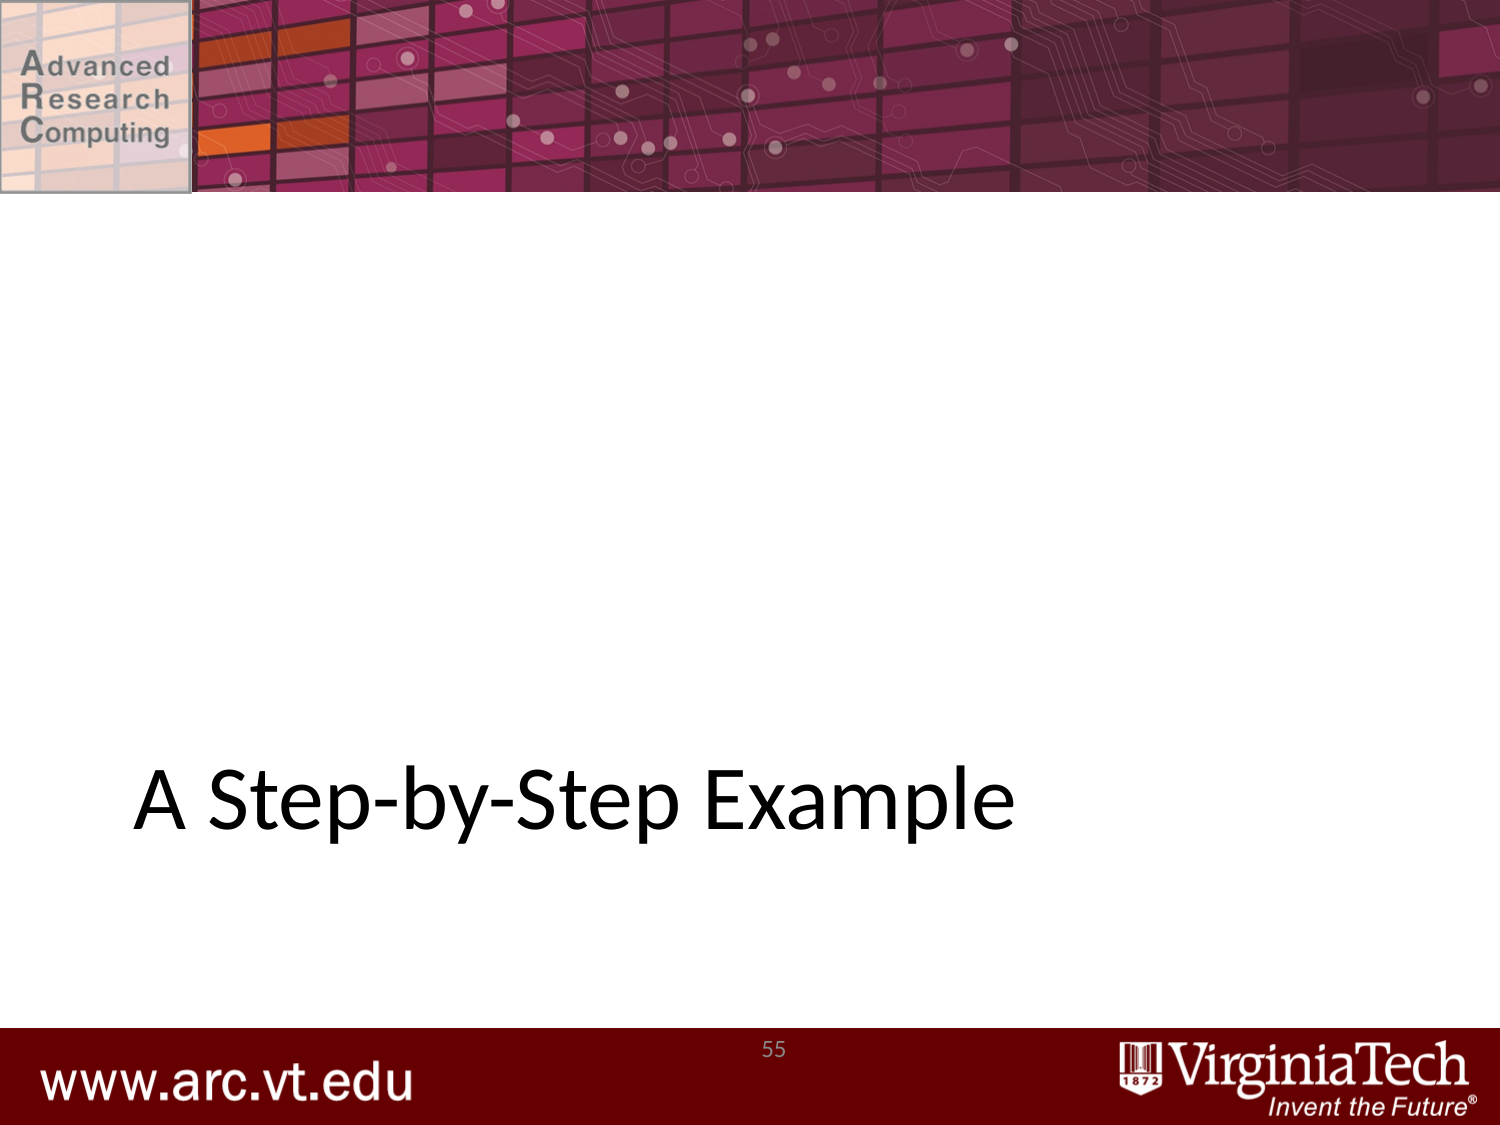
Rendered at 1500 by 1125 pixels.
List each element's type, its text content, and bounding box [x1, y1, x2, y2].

picture [0, 0, 1500, 194]
picture [0, 1024, 1500, 1125]
title A Step-by-Step Example [118, 722, 1394, 947]
